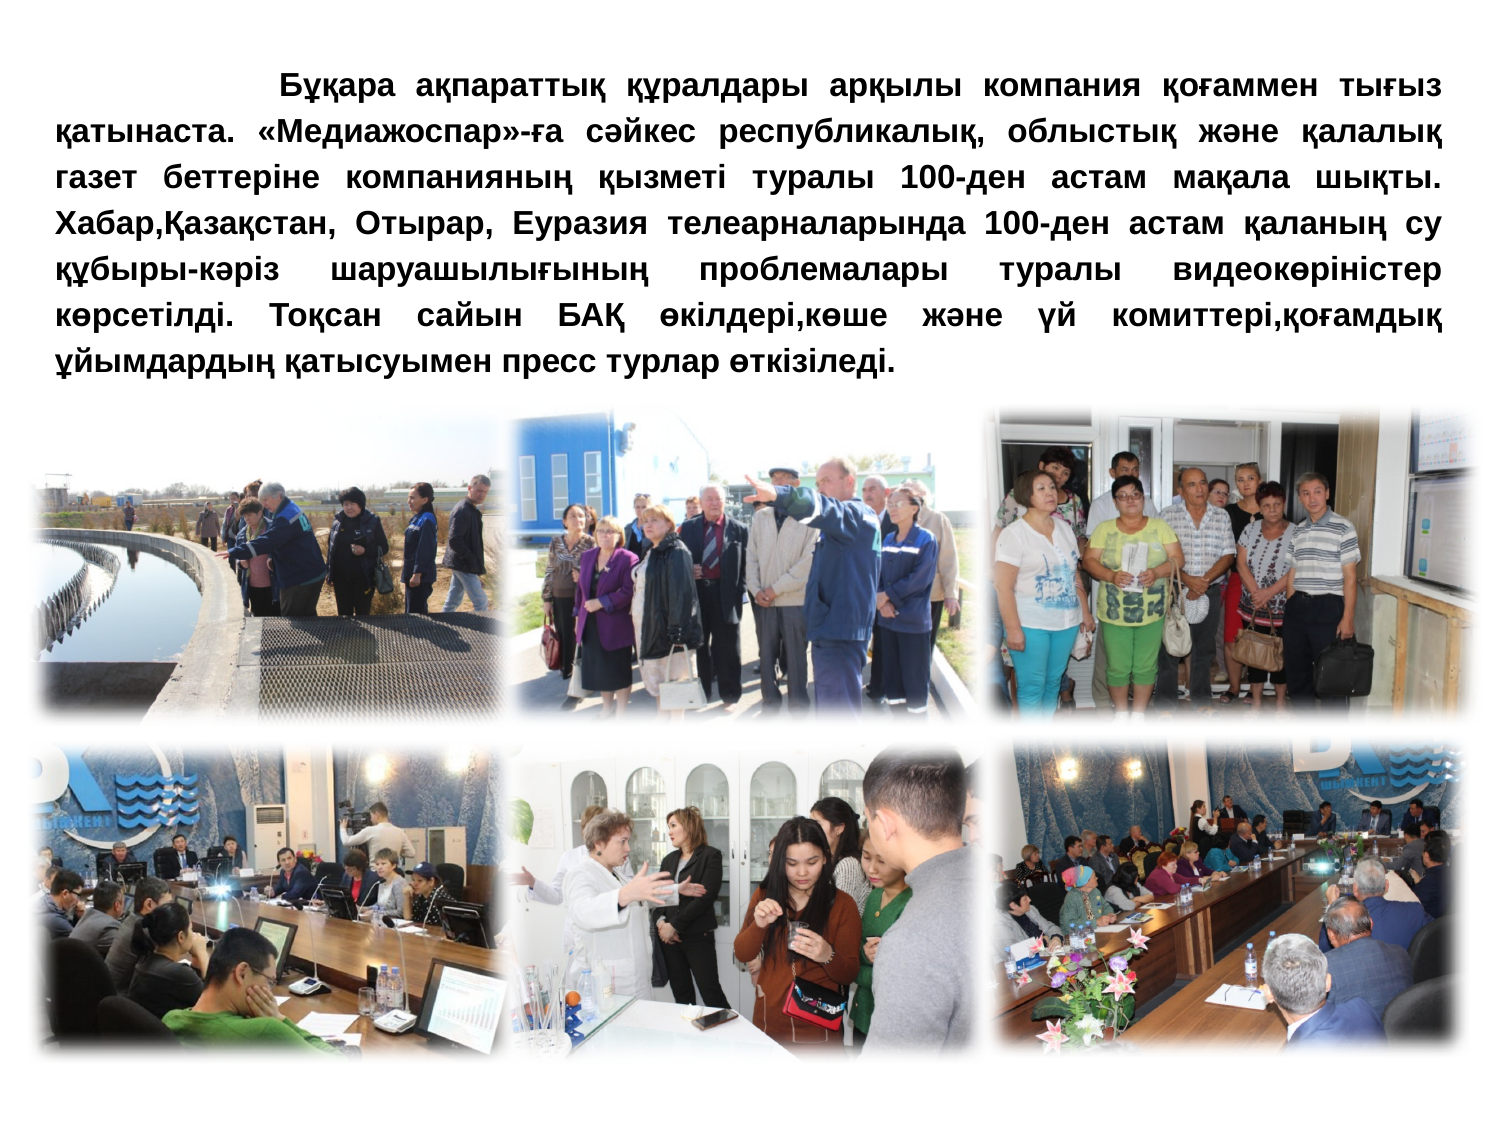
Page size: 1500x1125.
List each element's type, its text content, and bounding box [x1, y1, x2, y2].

picture [26, 733, 1471, 1065]
picture [26, 402, 1483, 729]
text_box Бұқара ақпараттық құралдары арқылы компания қоғаммен тығыз қатынаста. «Медиажоспар»-ға сәйкес республикалық, облыстық және қалалық газет беттеріне компанияның қызметі туралы 100-ден астам мақала шықты. Хабар,Қазақстан, Отырар, Еуразия телеарналарында 100-ден астам қаланың су құбыры-кәріз шаруашылығының проблемалары туралы видеокөріністер көрсетілді. Тоқсан сайын БАҚ өкілдері,көше және үй комиттері,қоғамдық ұйымдардың қатысуымен пресс турлар өткізіледі. [26, 50, 1459, 387]
